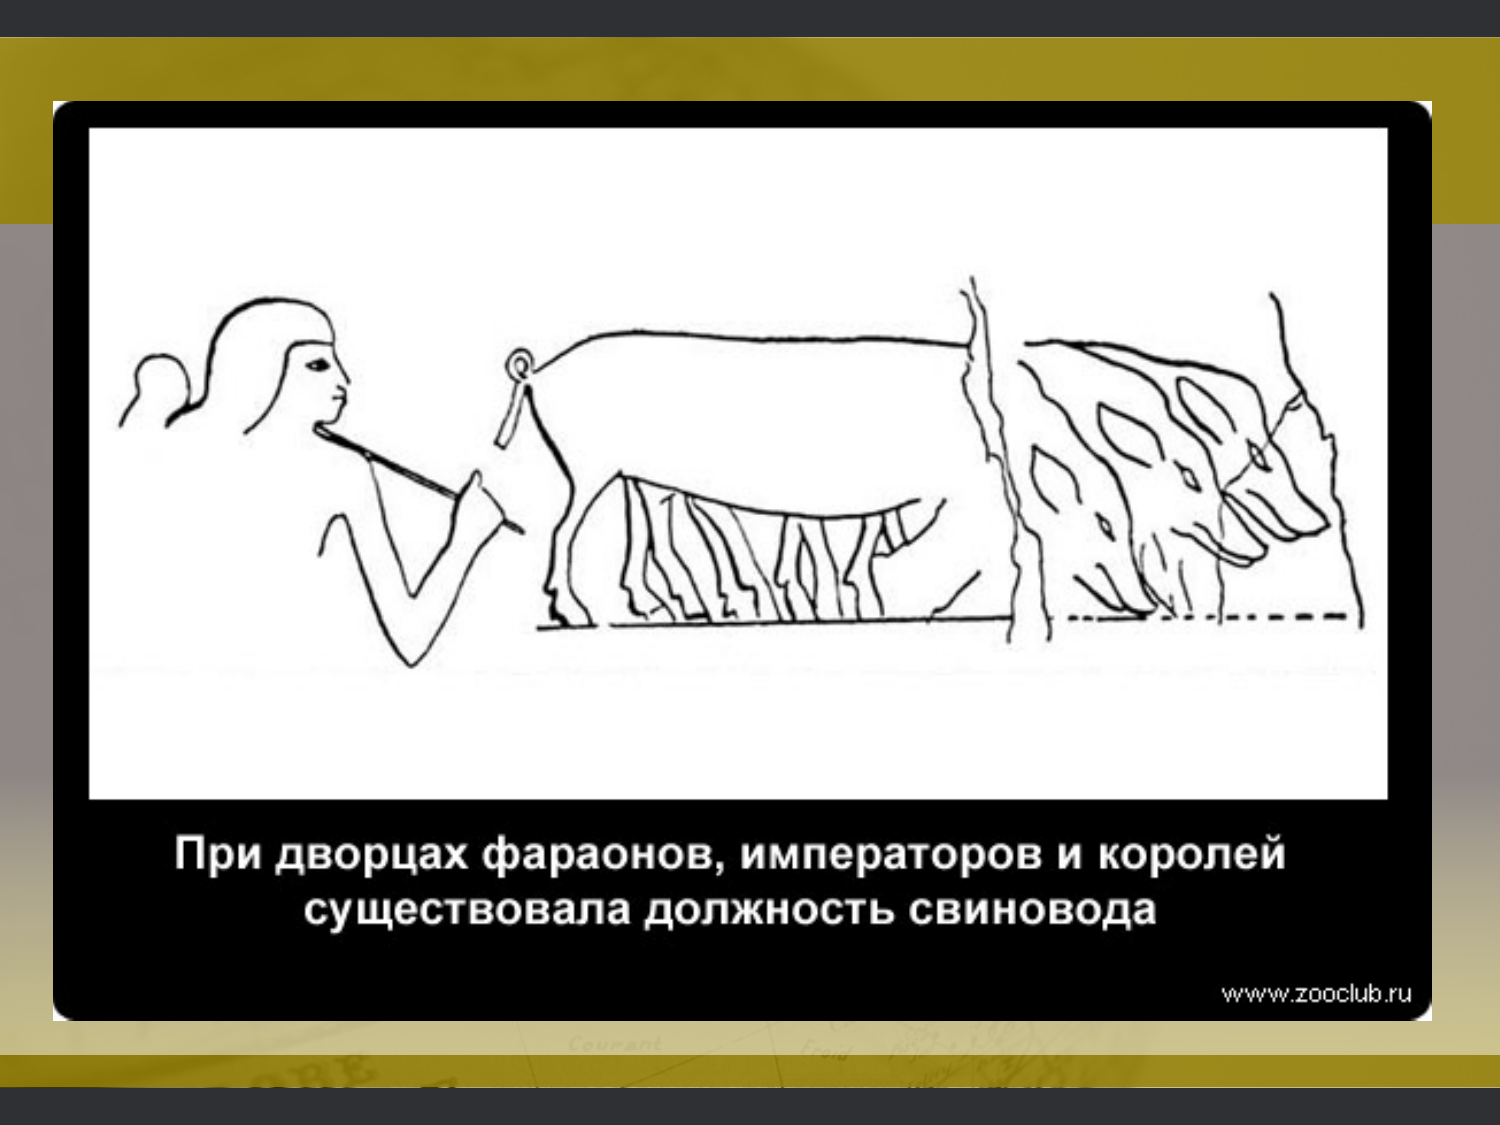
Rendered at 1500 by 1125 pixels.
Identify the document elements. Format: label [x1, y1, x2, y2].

picture [53, 101, 1432, 1021]
